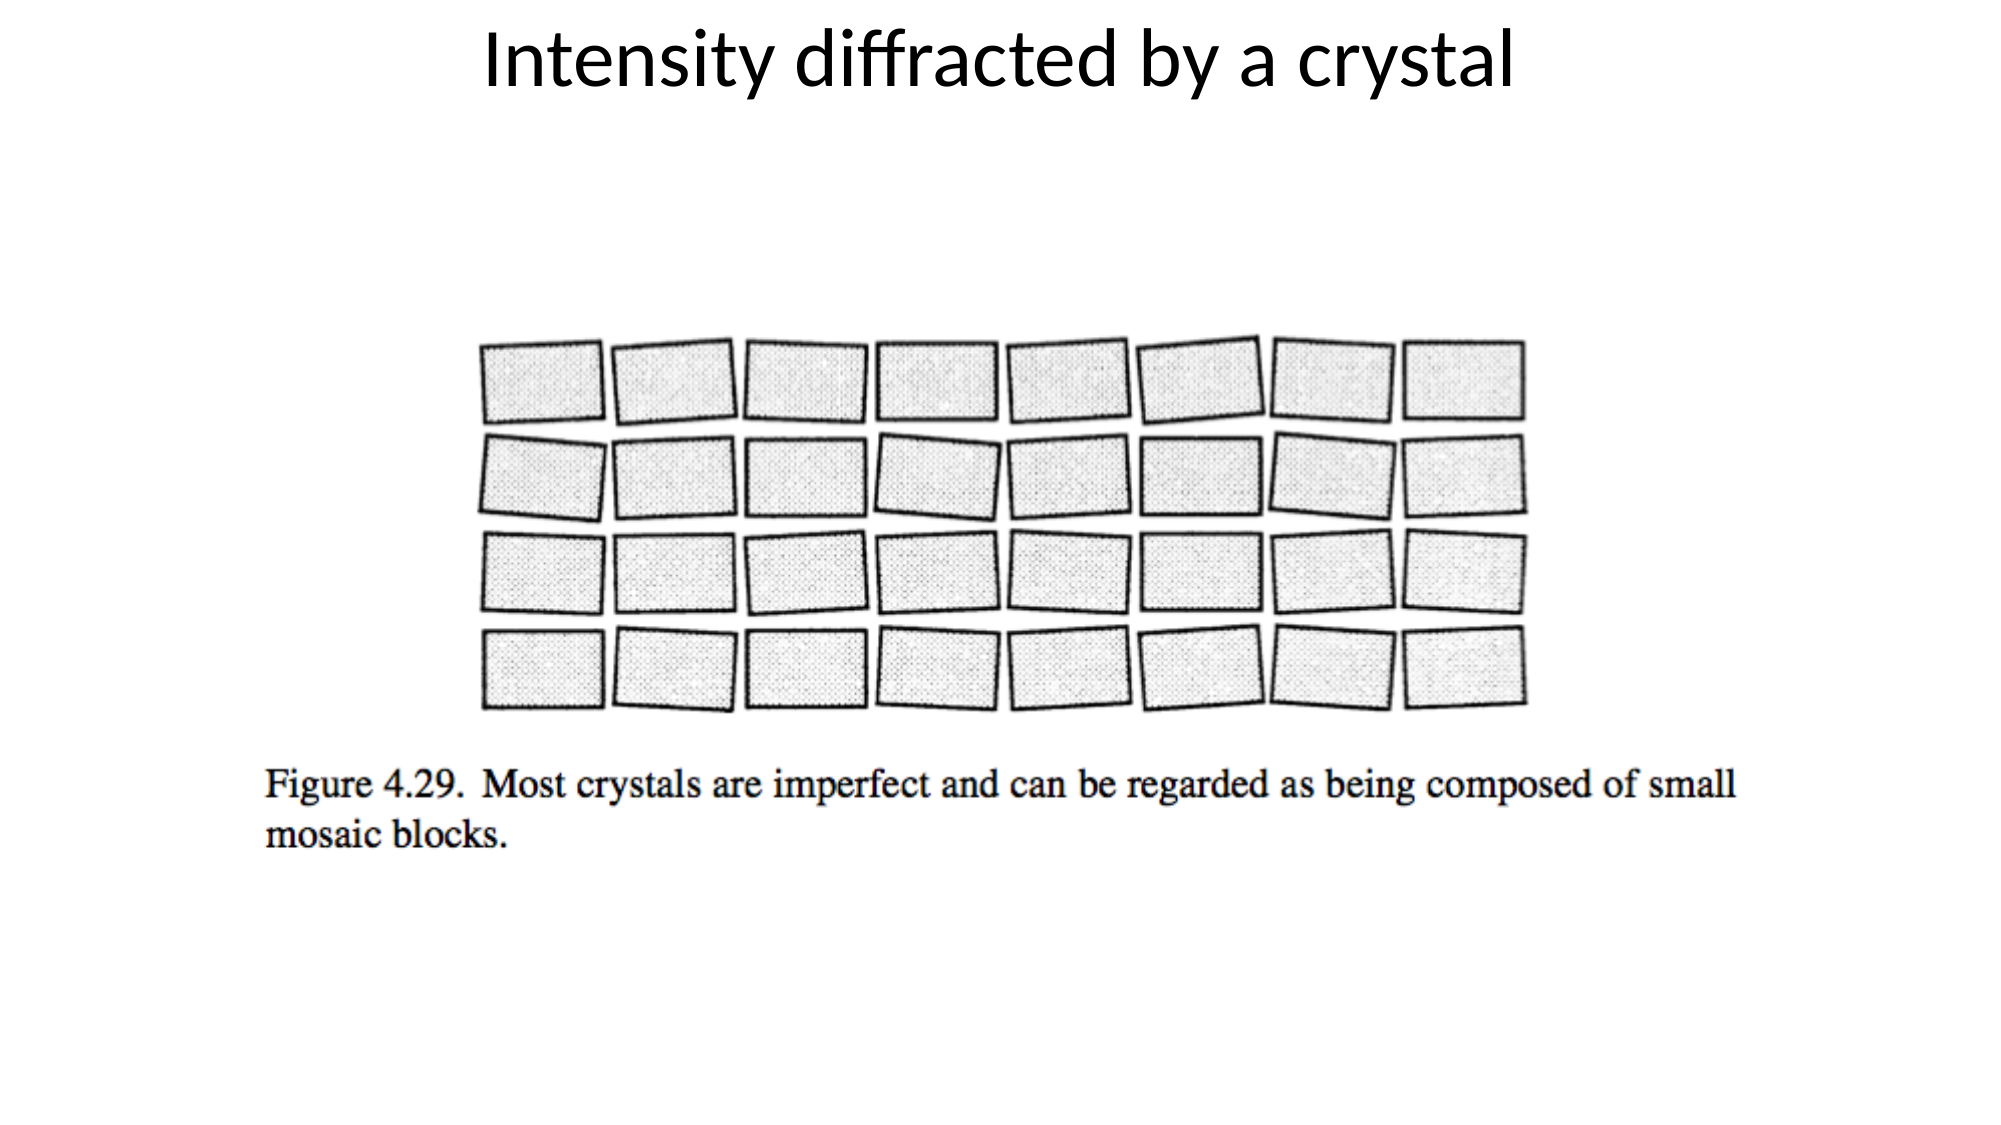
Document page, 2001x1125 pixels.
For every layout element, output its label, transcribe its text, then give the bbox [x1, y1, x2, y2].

picture [249, 309, 1751, 870]
text_box Intensity diffracted by a crystal [299, 0, 1701, 111]
